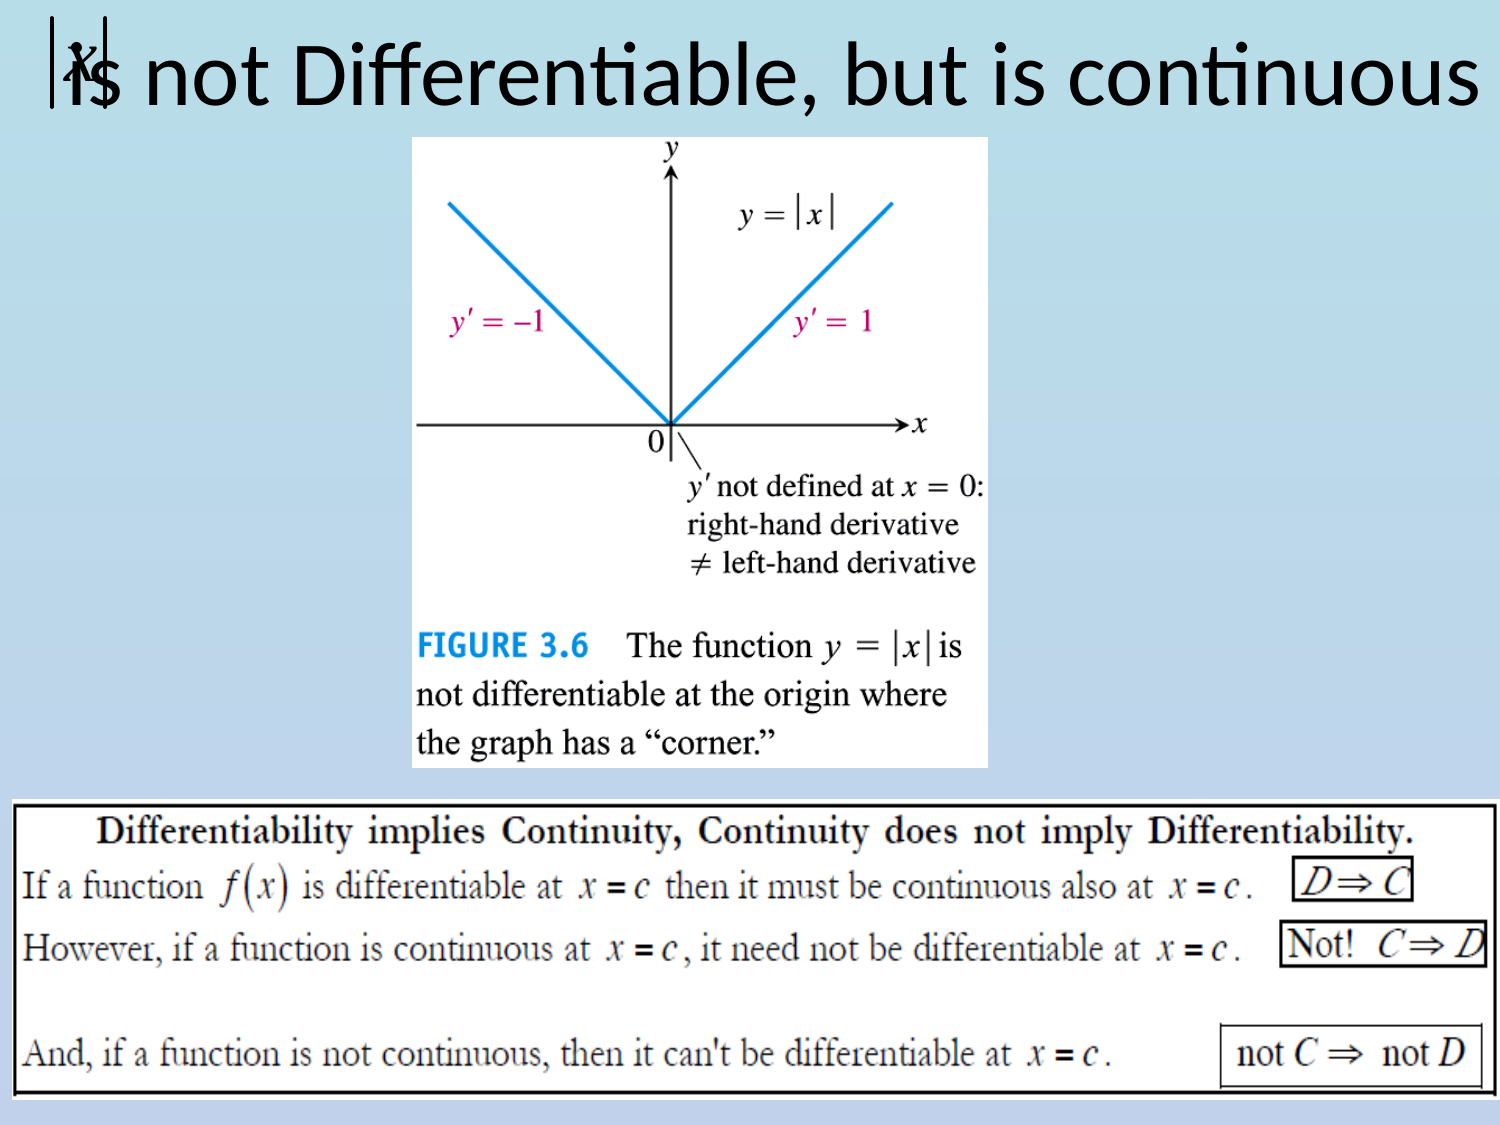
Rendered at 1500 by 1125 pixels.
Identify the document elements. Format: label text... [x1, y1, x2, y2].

picture [12, 799, 1500, 1101]
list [412, 137, 988, 768]
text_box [37, 0, 126, 126]
title is not Differentiable, but is continuous [50, 0, 1500, 138]
